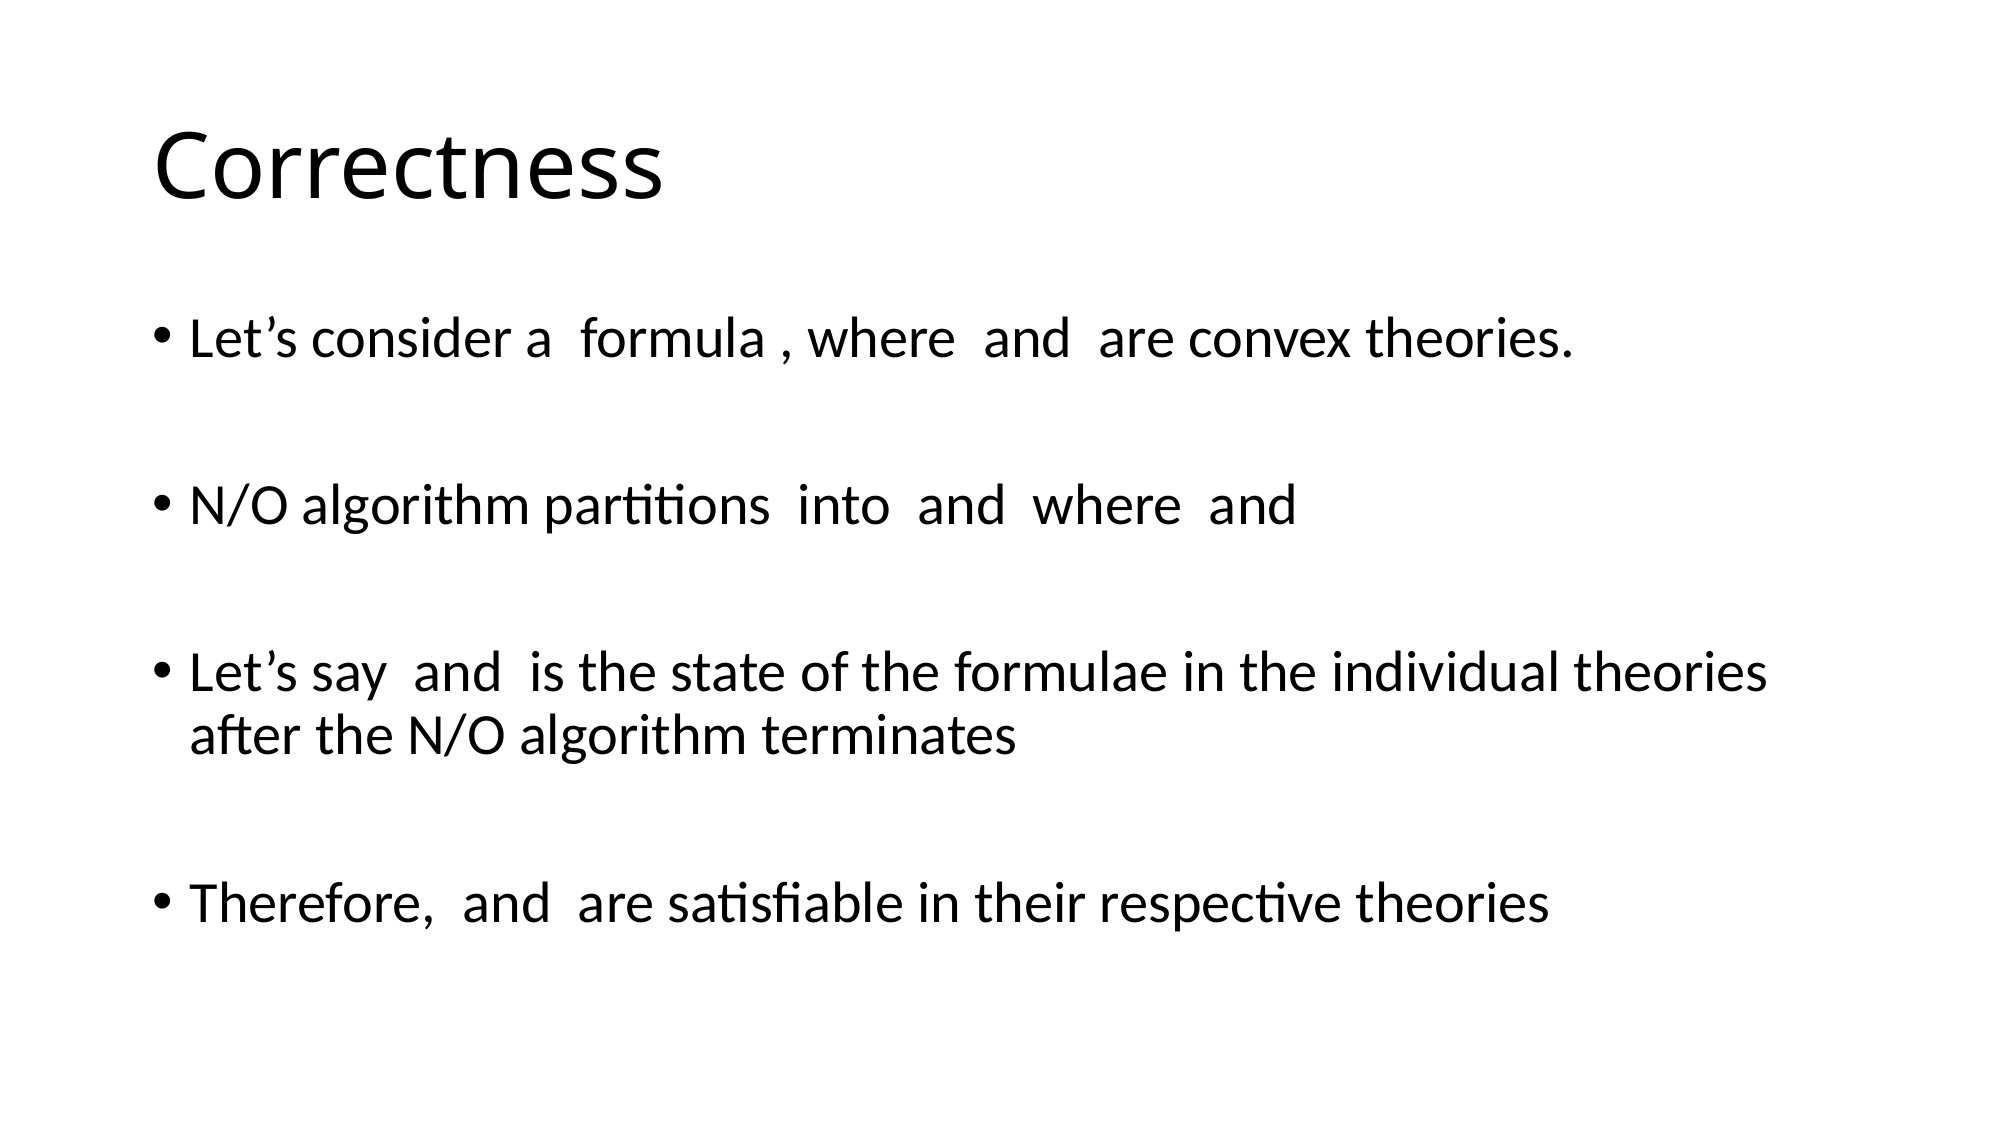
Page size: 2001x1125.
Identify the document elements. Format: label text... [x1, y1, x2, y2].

title Correctness [137, 59, 1863, 278]
